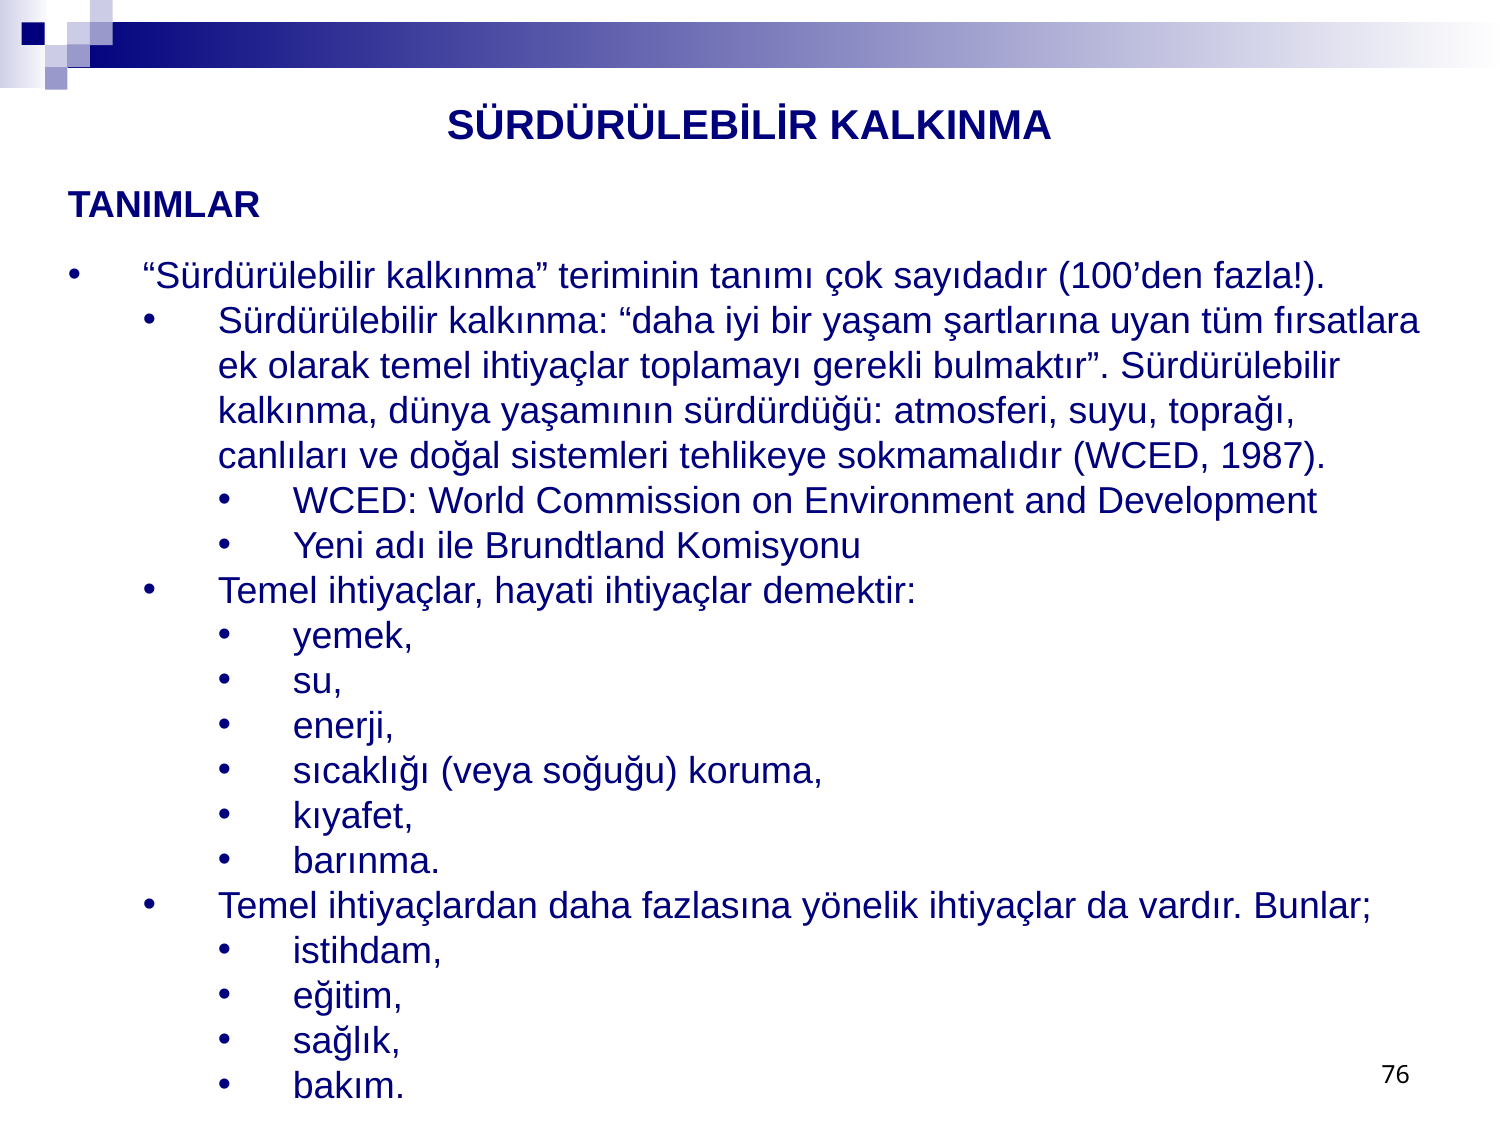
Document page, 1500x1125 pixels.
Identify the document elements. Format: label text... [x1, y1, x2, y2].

slide_number 76 [1074, 1024, 1426, 1101]
text_box “Sürdürülebilir kalkınma” teriminin tanımı çok sayıdadır (100’den fazla!). Sürdürülebilir kalkınma: “daha iyi bir yaşam şartlarına uyan tüm fırsatlara ek olarak temel ihtiyaçlar toplamayı gerekli bulmaktır”. Sürdürülebilir kalkınma, dünya yaşamının sürdürdüğü: atmosferi, suyu, toprağı, canlıları ve doğal sistemleri tehlikeye sokmamalıdır (WCED, 1987). WCED: World Commission on Environment and Development Yeni adı ile Brundtland Komisyonu Temel ihtiyaçlar, hayati ihtiyaçlar demektir: yemek, su, enerji, sıcaklığı (veya soğuğu) koruma, kıyafet, barınma. Temel ihtiyaçlardan daha fazlasına yönelik ihtiyaçlar da vardır. Bunlar; istihdam, eğitim, sağlık, bakım. [53, 243, 1447, 1114]
text_box SÜRDÜRÜLEBİLİR KALKINMA [0, 90, 1500, 155]
text_box TANIMLAR [53, 172, 1447, 233]
